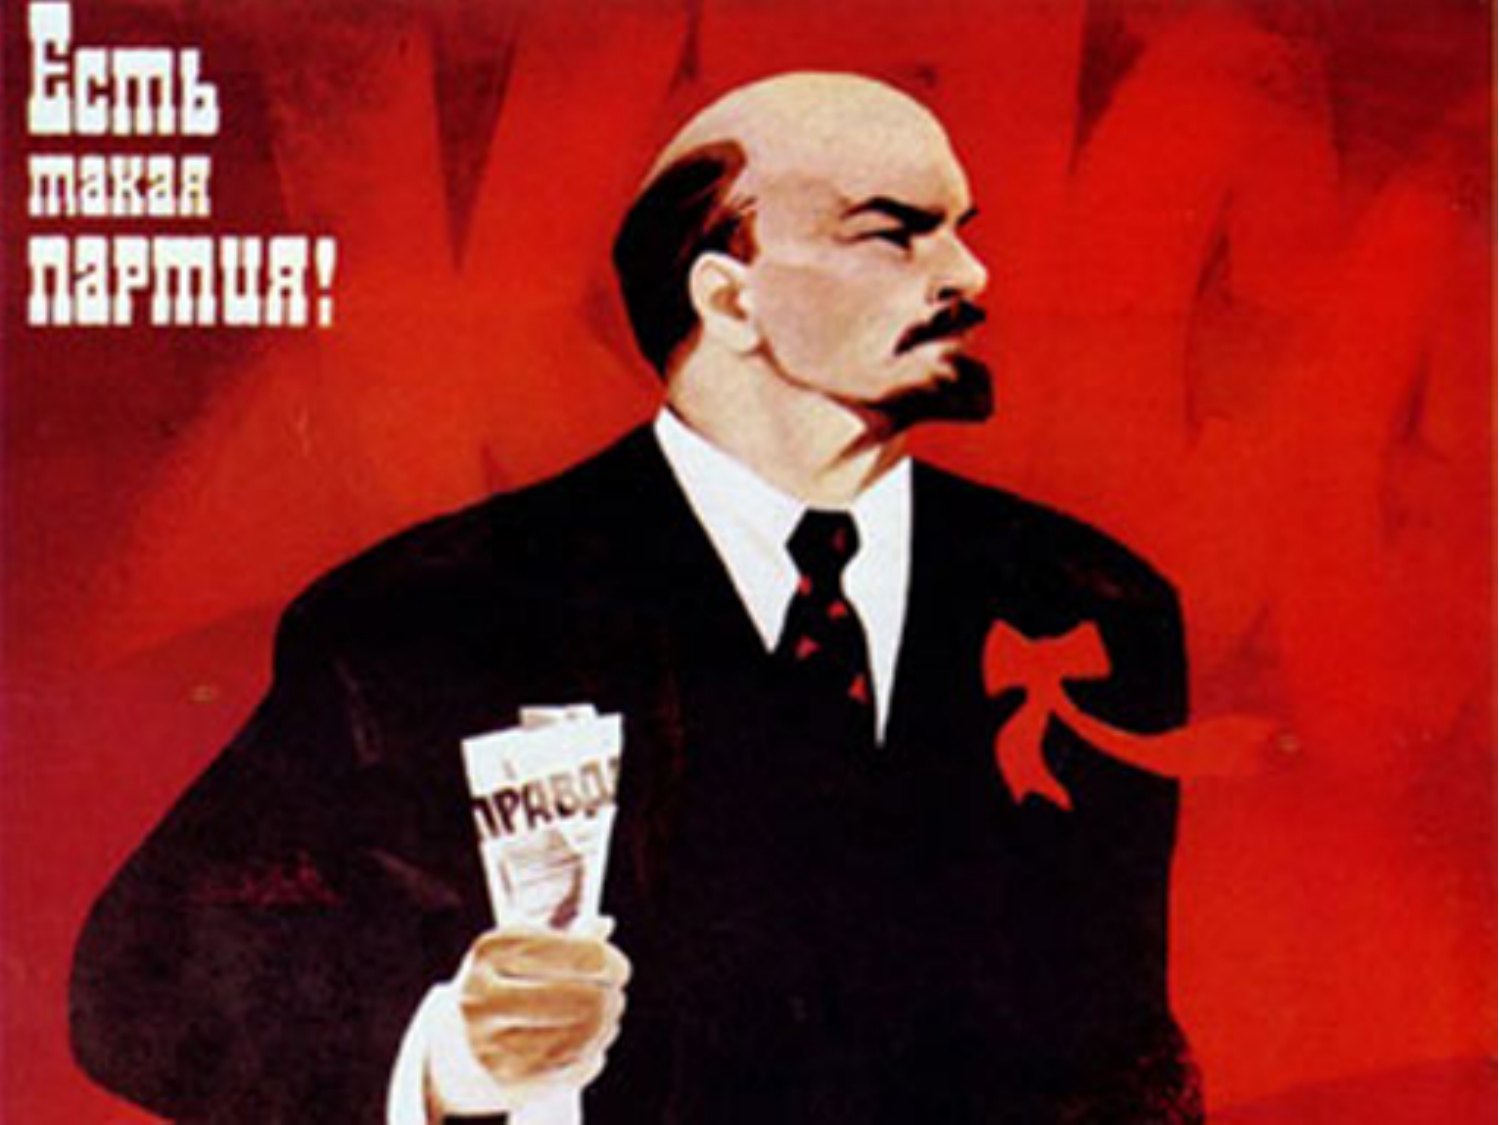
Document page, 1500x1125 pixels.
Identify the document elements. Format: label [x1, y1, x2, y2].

list [0, 0, 1499, 1125]
